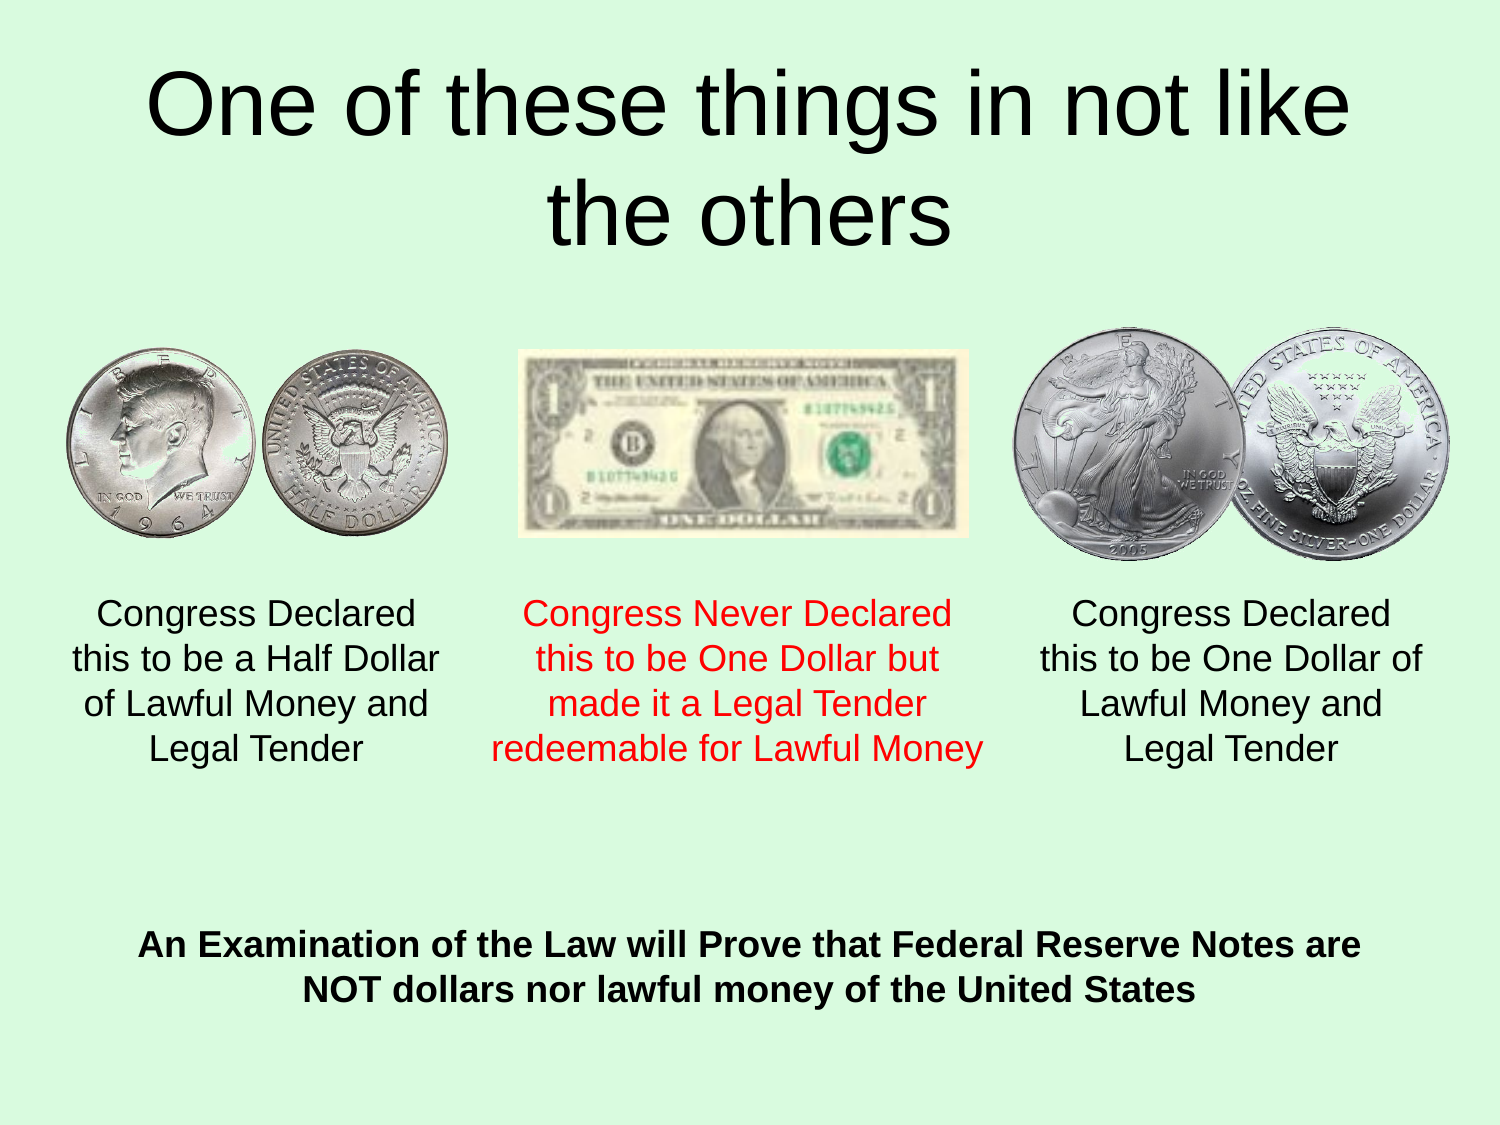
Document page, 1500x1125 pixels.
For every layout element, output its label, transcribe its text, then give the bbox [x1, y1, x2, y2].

picture [518, 349, 969, 538]
text_box Congress Declared this to be a Half Dollar of Lawful Money and Legal Tender [50, 581, 463, 776]
text_box An Examination of the Law will Prove that Federal Reserve Notes are NOT dollars nor lawful money of the United States [122, 912, 1378, 1018]
text_box Congress Declared this to be One Dollar of Lawful Money and Legal Tender [1025, 581, 1438, 776]
text_box Congress Never Declared this to be One Dollar but made it a Legal Tender redeemable for Lawful Money [474, 581, 1000, 776]
title One of these things in not like the others [74, 44, 1426, 263]
picture [64, 345, 448, 543]
picture [1012, 326, 1451, 561]
